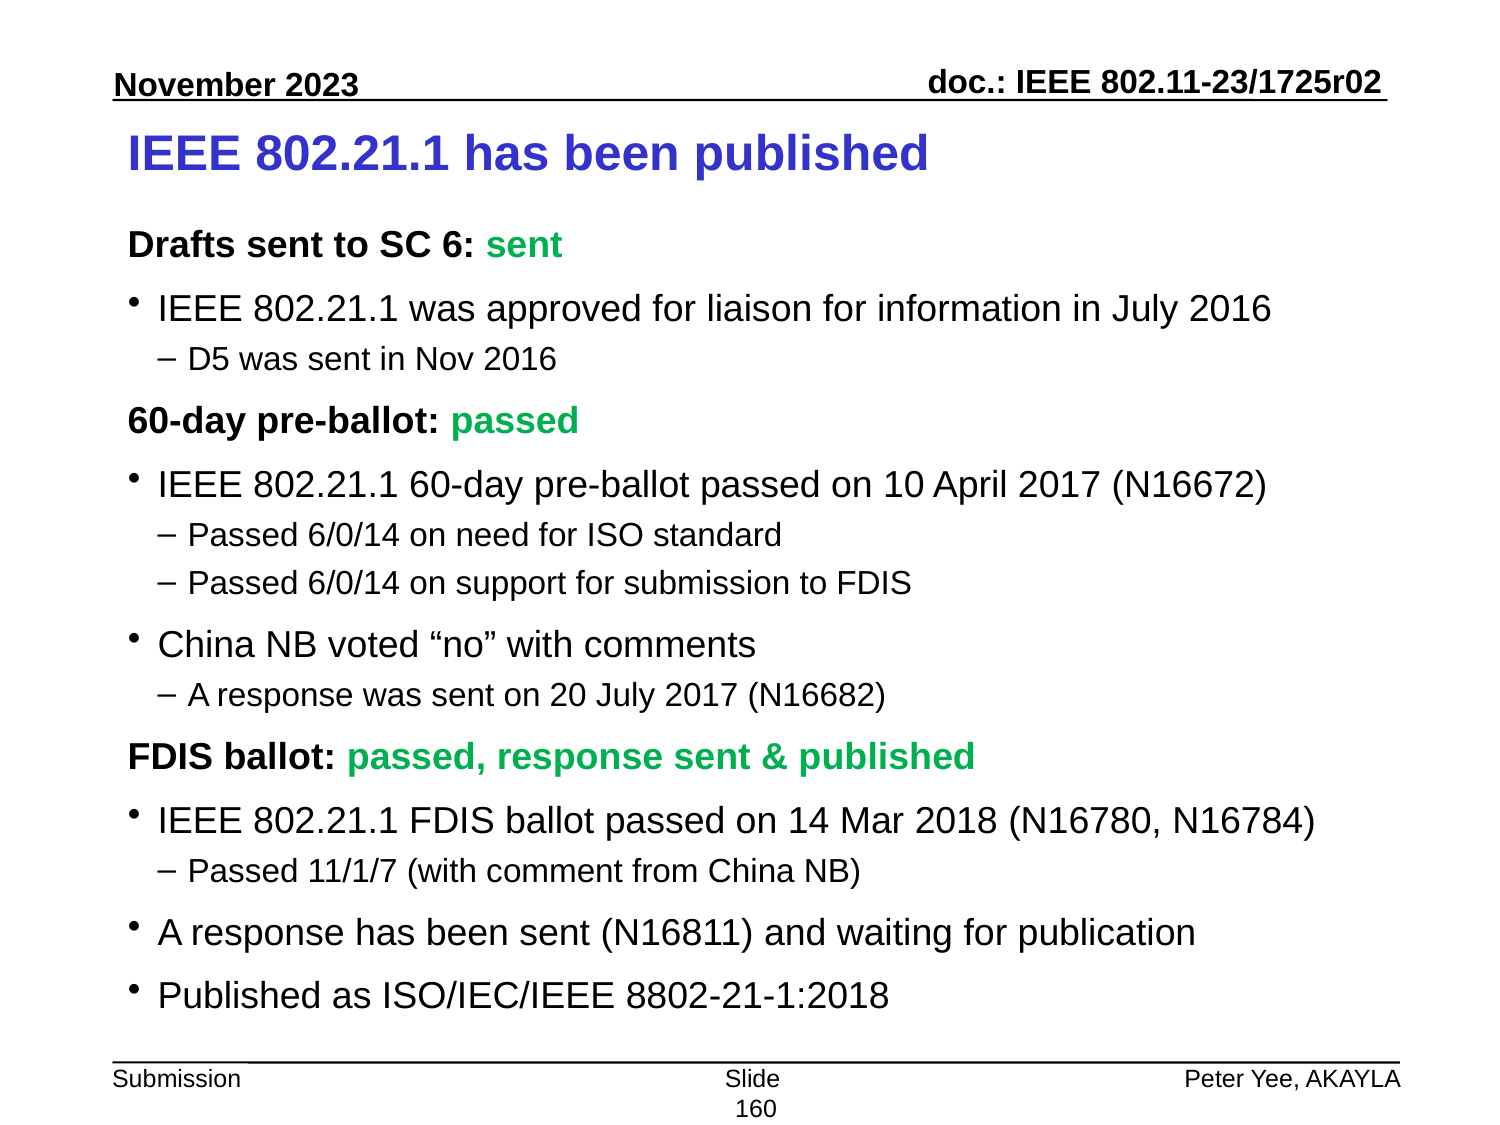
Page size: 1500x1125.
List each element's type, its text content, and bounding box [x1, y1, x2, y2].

title IEEE 802.21.1 has been published [112, 112, 1388, 212]
slide_number Slide 160 [709, 1061, 803, 1093]
footer Peter Yee, AKAYLA [1183, 1061, 1402, 1093]
list Drafts sent to SC 6: sent IEEE 802.21.1 was approved for liaison for information in July 2016 D5 was sent in Nov 2016 60-day pre-ballot: passed IEEE 802.21.1 60-day pre-ballot passed on 10 April 2017 (N16672) Passed 6/0/14 on need for ISO standard Passed 6/0/14 on support for submission to FDIS China NB voted “no” with comments A response was sent on 20 July 2017 (N16682) FDIS ballot: passed, response sent & published IEEE 802.21.1 FDIS ballot passed on 14 Mar 2018 (N16780, N16784) Passed 11/1/7 (with comment from China NB) A response has been sent (N16811) and waiting for publication Published as ISO/IEC/IEEE 8802-21-1:2018 [112, 212, 1388, 888]
